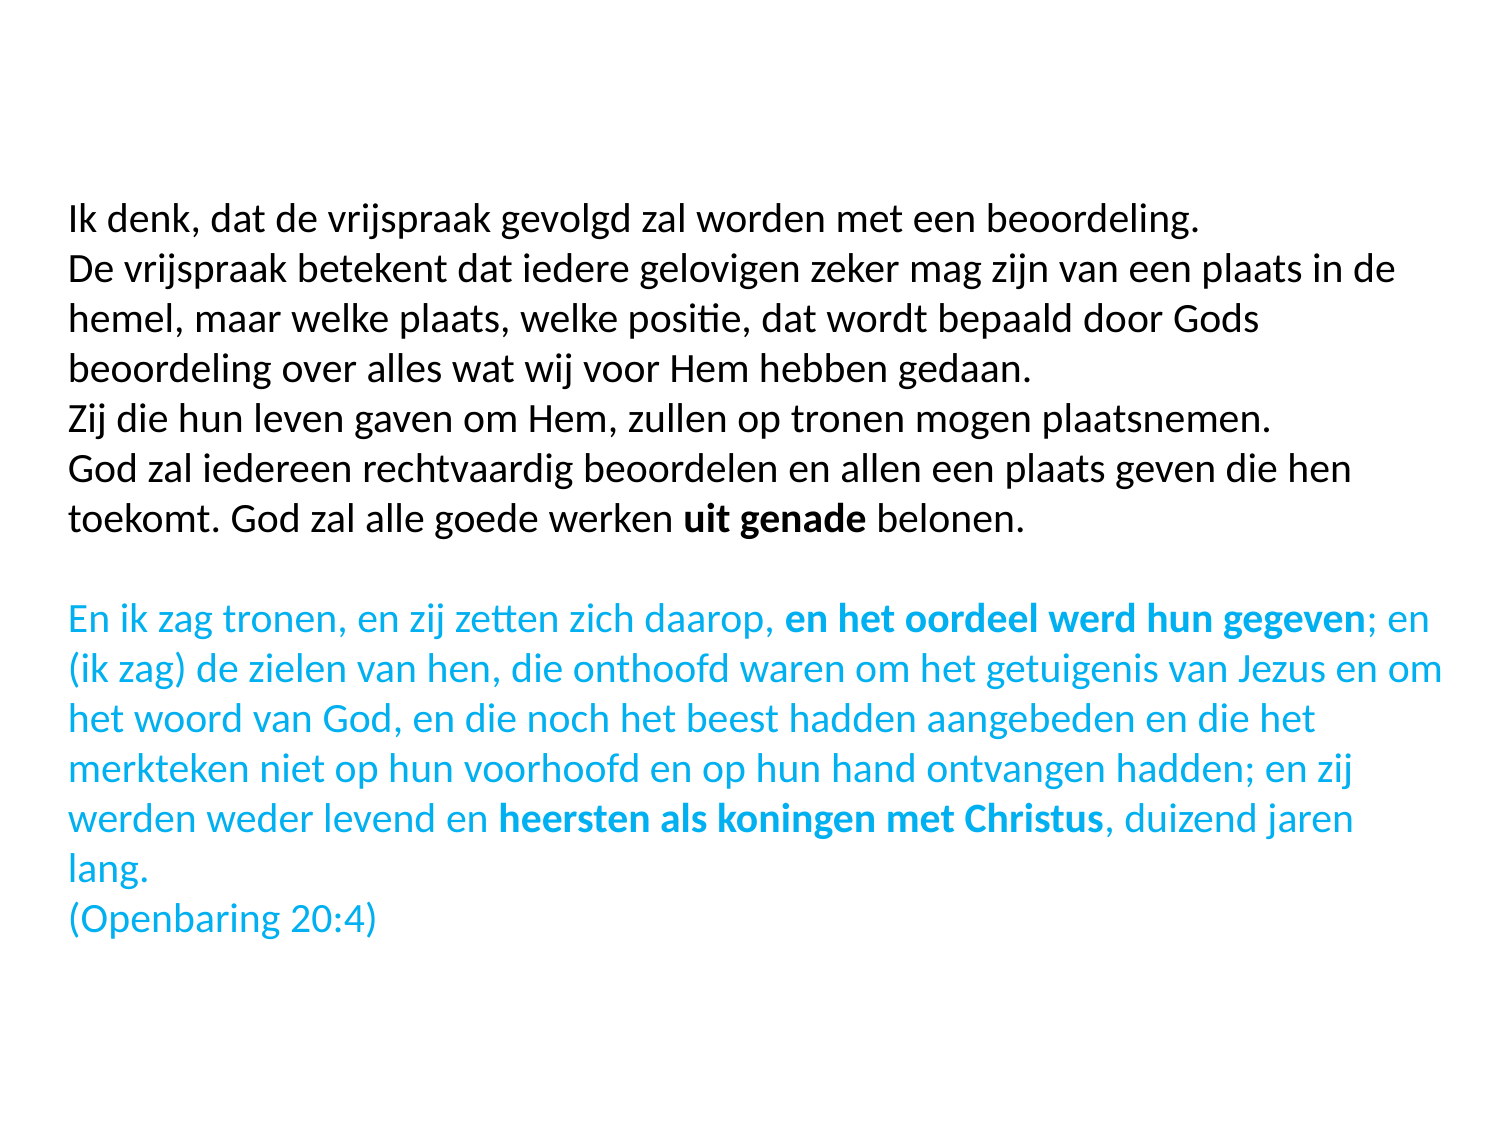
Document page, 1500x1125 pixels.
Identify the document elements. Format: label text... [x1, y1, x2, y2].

text_box Ik denk, dat de vrijspraak gevolgd zal worden met een beoordeling. De vrijspraak betekent dat iedere gelovigen zeker mag zijn van een plaats in de hemel, maar welke plaats, welke positie, dat wordt bepaald door Gods beoordeling over alles wat wij voor Hem hebben gedaan. Zij die hun leven gaven om Hem, zullen op tronen mogen plaatsnemen. God zal iedereen rechtvaardig beoordelen en allen een plaats geven die hen toekomt. God zal alle goede werken uit genade belonen. En ik zag tronen, en zij zetten zich daarop, en het oordeel werd hun gegeven; en (ik zag) de zielen van hen, die onthoofd waren om het getuigenis van Jezus en om het woord van God, en die noch het beest hadden aangebeden en die het merkteken niet op hun voorhoofd en op hun hand ontvangen hadden; en zij werden weder levend en heersten als koningen met Christus, duizend jaren lang. (Openbaring 20:4) [53, 78, 1459, 1044]
